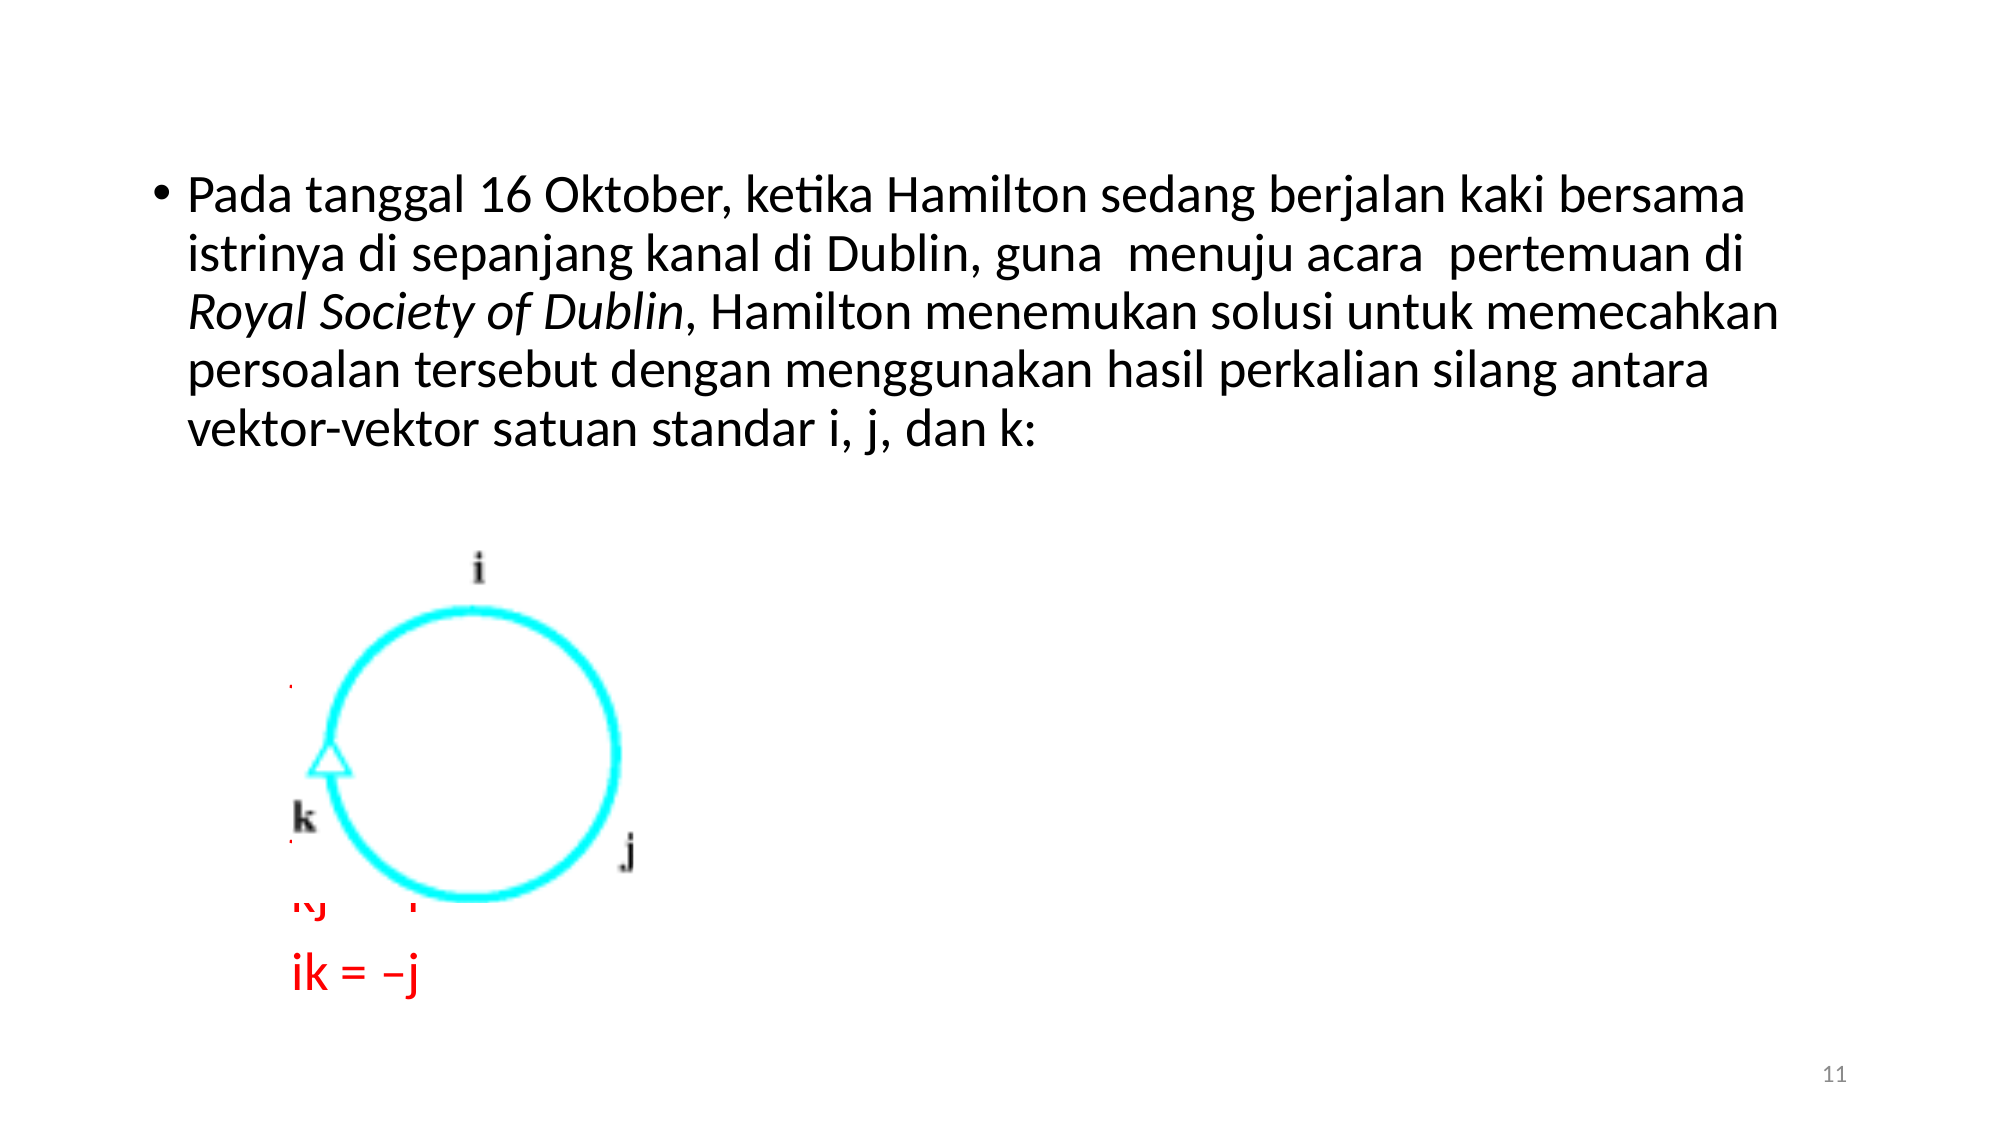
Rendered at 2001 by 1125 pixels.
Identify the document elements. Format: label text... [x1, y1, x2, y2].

picture [291, 549, 634, 903]
list Pada tanggal 16 Oktober, ketika Hamilton sedang berjalan kaki bersama istrinya di sepanjang kanal di Dublin, guna menuju acara pertemuan di Royal Society of Dublin, Hamilton menemukan solusi untuk memecahkan persoalan tersebut dengan menggunakan hasil perkalian silang antara vektor-vektor satuan standar i, j, dan k: ij = k jk = i ki = j ji = –k kj = –i ik = –j [137, 158, 1863, 1014]
slide_number 11 [1412, 1042, 1863, 1103]
